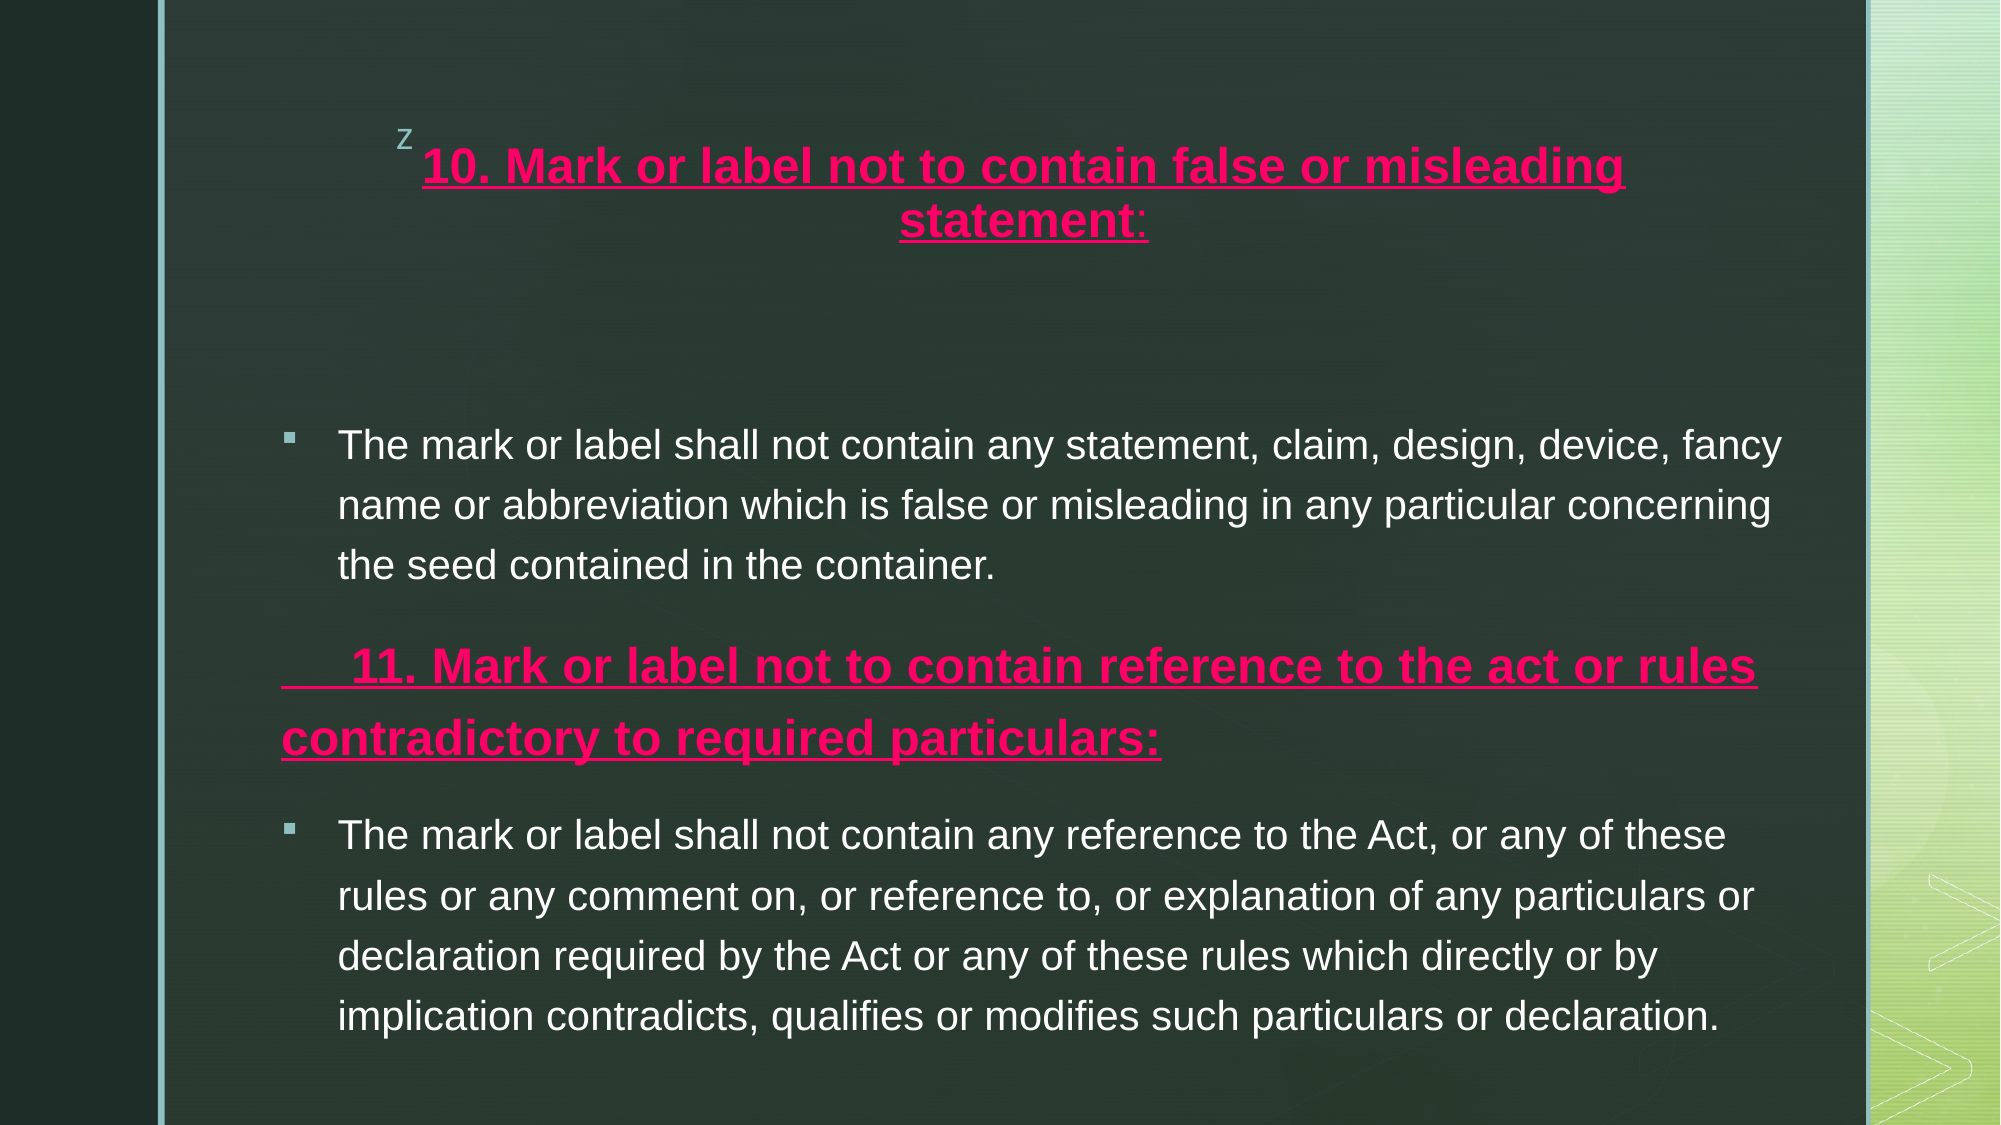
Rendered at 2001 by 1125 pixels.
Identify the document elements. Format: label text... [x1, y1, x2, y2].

picture [1871, 0, 2001, 1125]
title 10. Mark or label not to contain false or misleading statement: [314, 132, 1734, 310]
list The mark or label shall not contain any statement, claim, design, device, fancy name or abbreviation which is false or misleading in any particular concerning the seed contained in the container. 11. Mark or label not to contain reference to the act or rules contradictory to required particulars: The mark or label shall not contain any reference to the Act, or any of these rules or any comment on, or reference to, or explanation of any particulars or declaration required by the Act or any of these rules which directly or by implication contradicts, qualifies or modifies such particulars or declaration. [266, 399, 1832, 1080]
